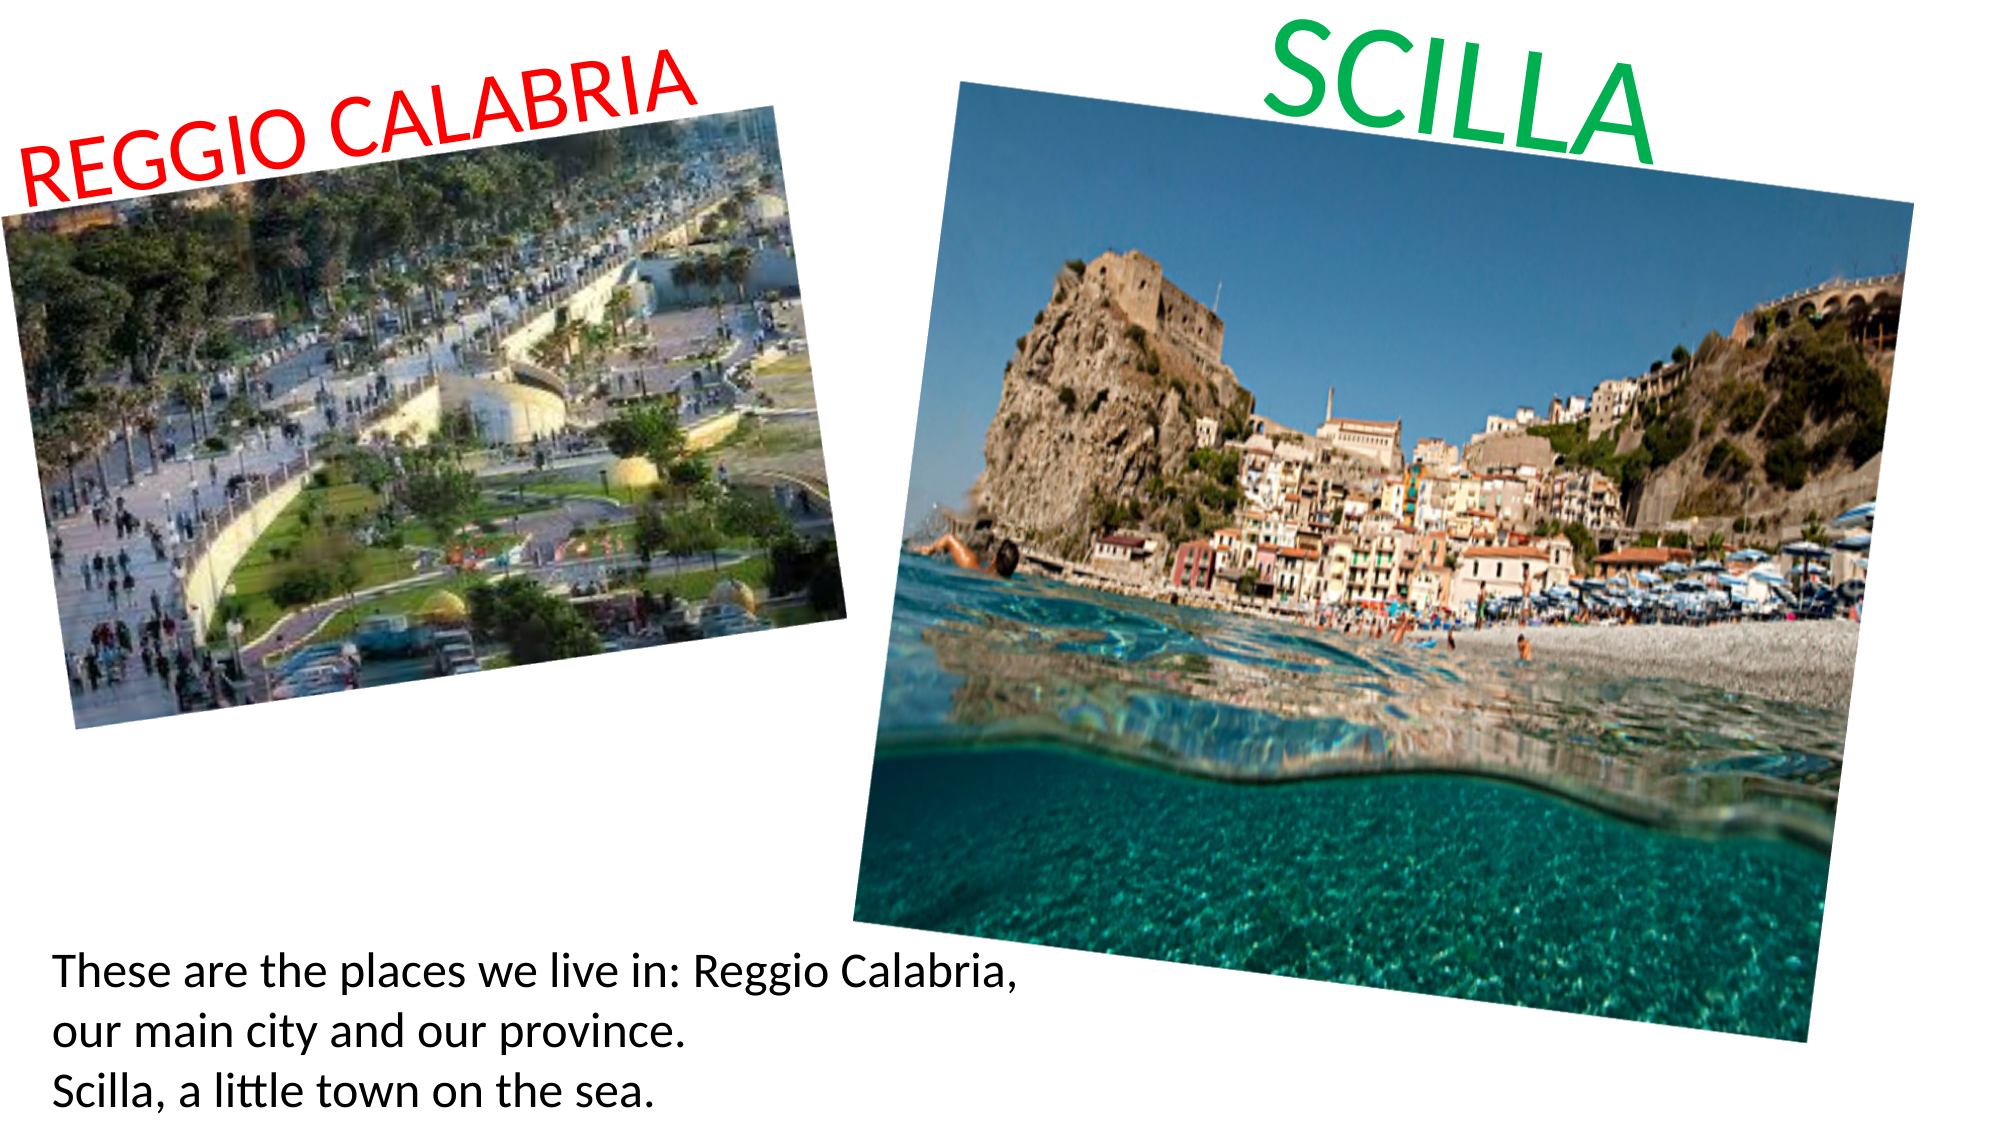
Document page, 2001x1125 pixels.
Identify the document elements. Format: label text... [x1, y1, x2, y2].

text_box REGGIO CALABRIA [0, 0, 752, 236]
text_box SCILLA [1240, 0, 1692, 138]
text_box These are the places we live in: Reggio Calabria, our main city and our province. Scilla, a little town on the sea. [37, 929, 1038, 1125]
picture [2, 107, 846, 729]
picture [854, 82, 1914, 1042]
